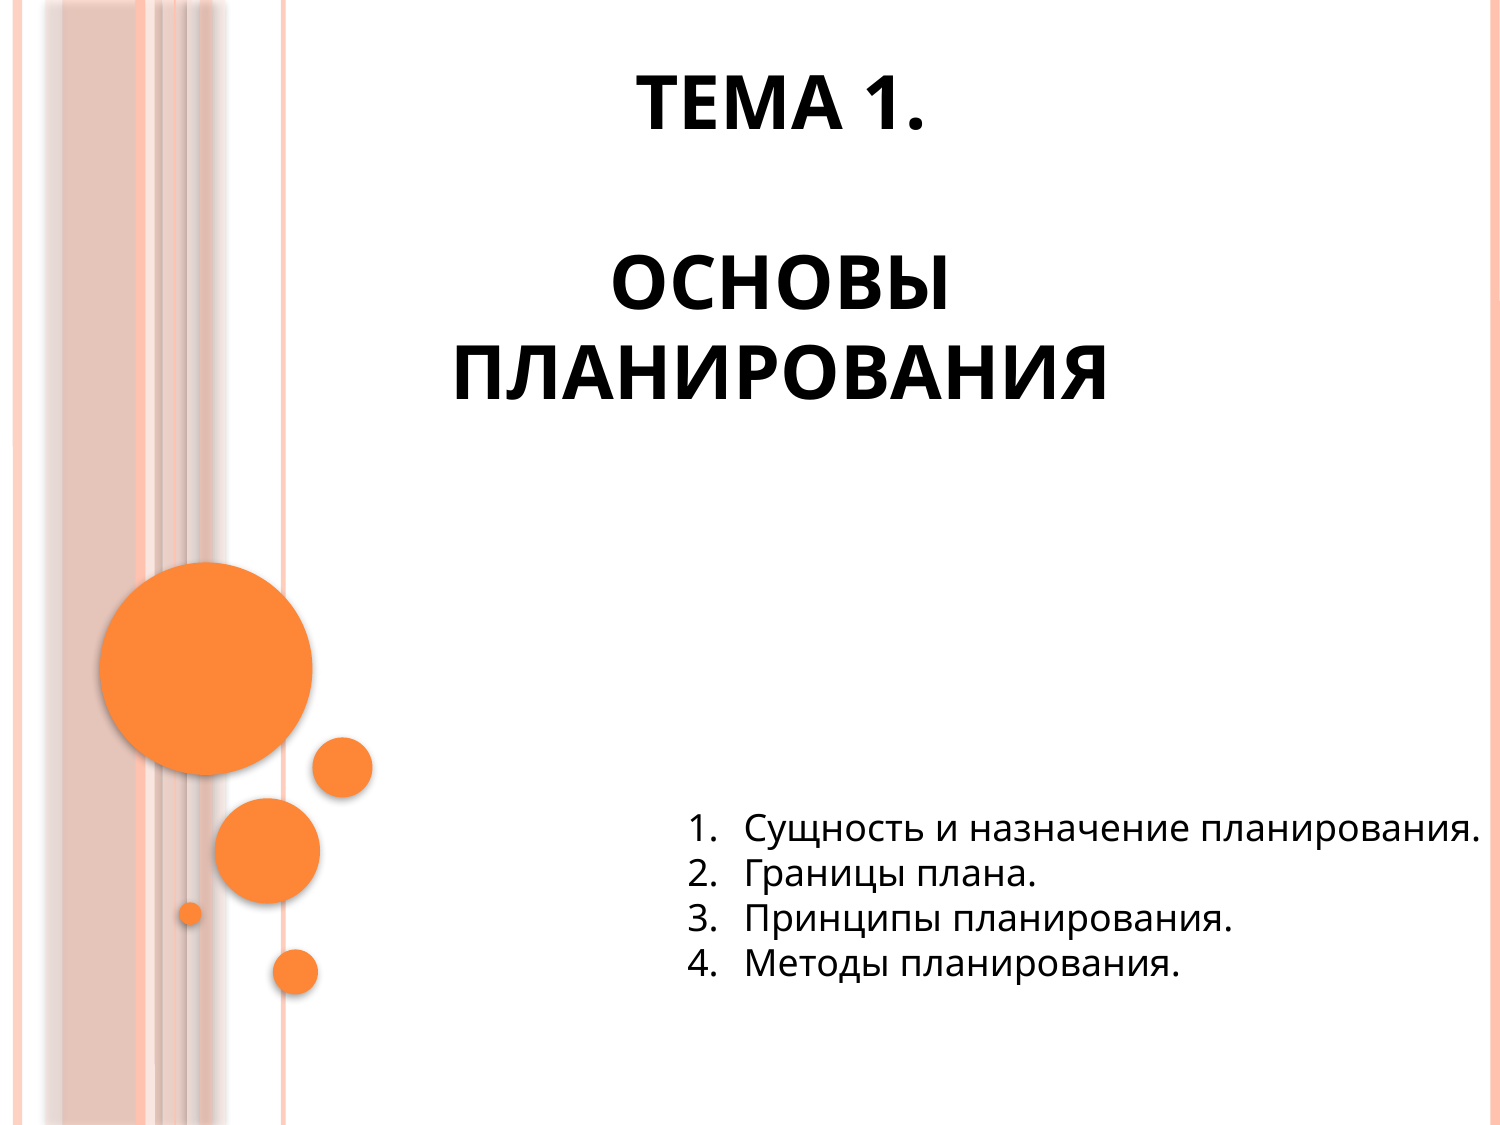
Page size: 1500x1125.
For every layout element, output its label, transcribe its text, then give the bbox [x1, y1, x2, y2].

text_box ТЕМА 1. ОСНОВЫ ПЛАНИРОВАНИЯ [328, 46, 1254, 422]
text_box Сущность и назначение планирования. Границы плана. Принципы планирования. Методы планирования. [672, 796, 1497, 1037]
